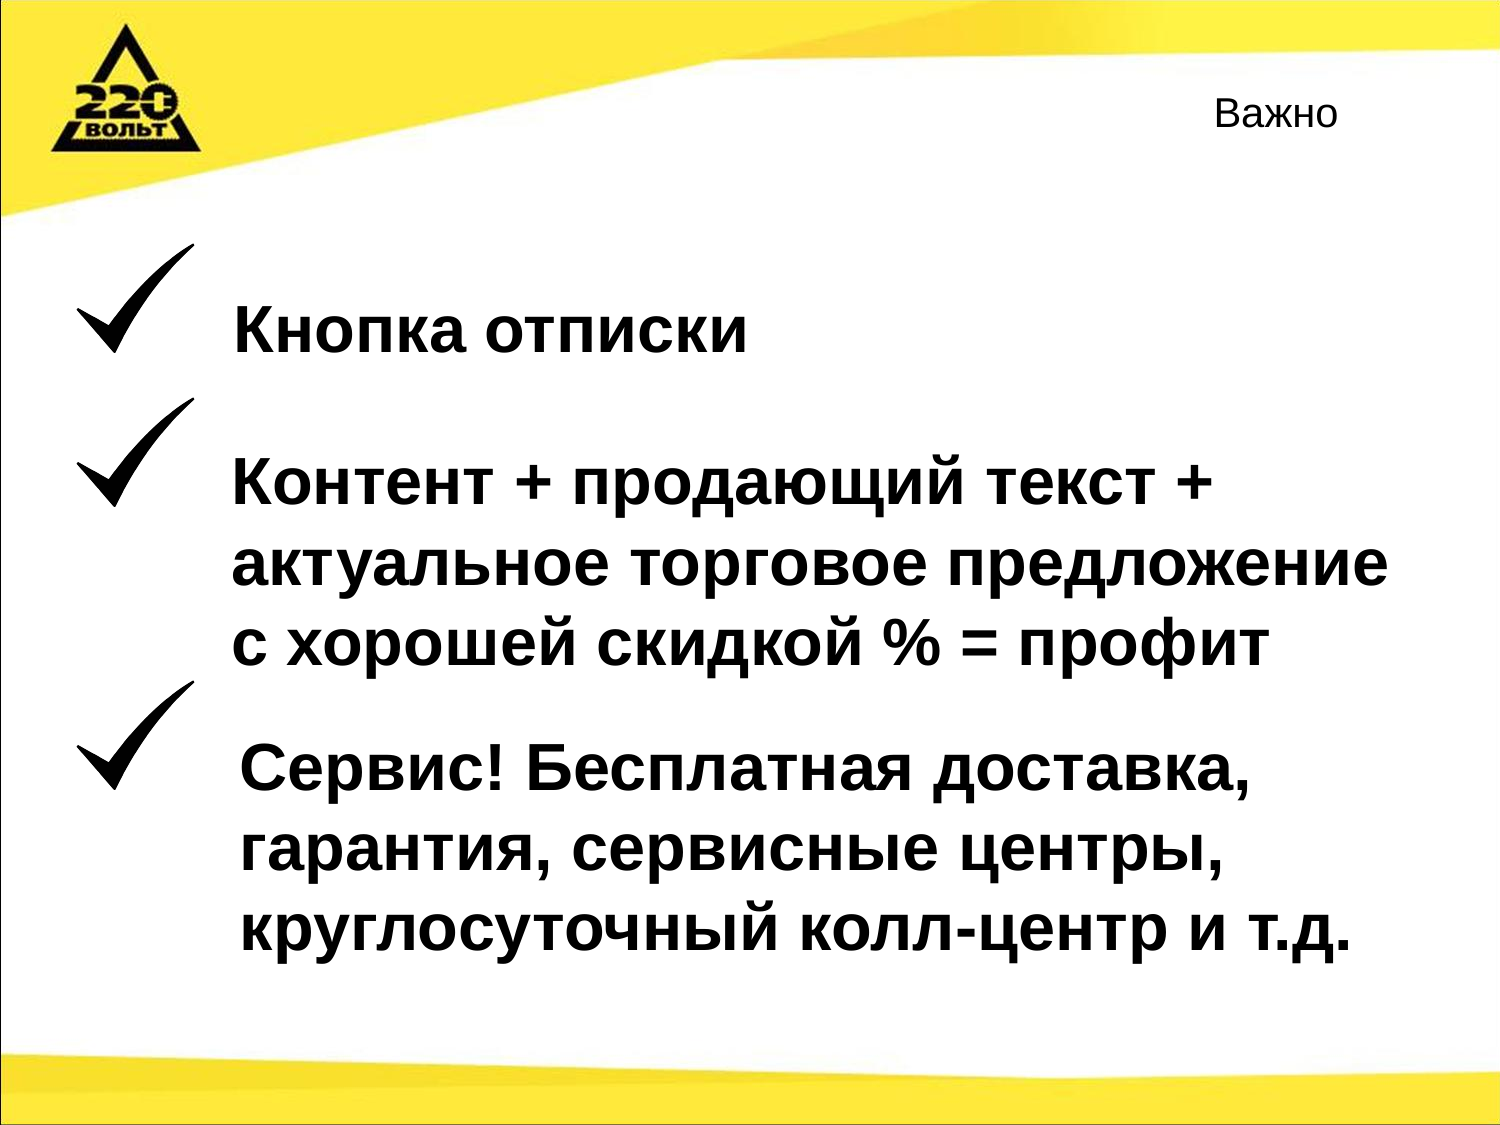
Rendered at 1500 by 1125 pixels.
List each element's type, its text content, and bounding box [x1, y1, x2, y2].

text_box Контент + продающий текст + актуальное торговое предложение с хорошей скидкой % = профит [216, 430, 1424, 686]
text_box Сервис! Бесплатная доставка, гарантия, сервисные центры, круглосуточный колл-центр и т.д. [225, 716, 1369, 971]
picture [0, 0, 1500, 1125]
text_box Кнопка отписки [219, 278, 765, 374]
text_box Важно [1198, 78, 1400, 143]
